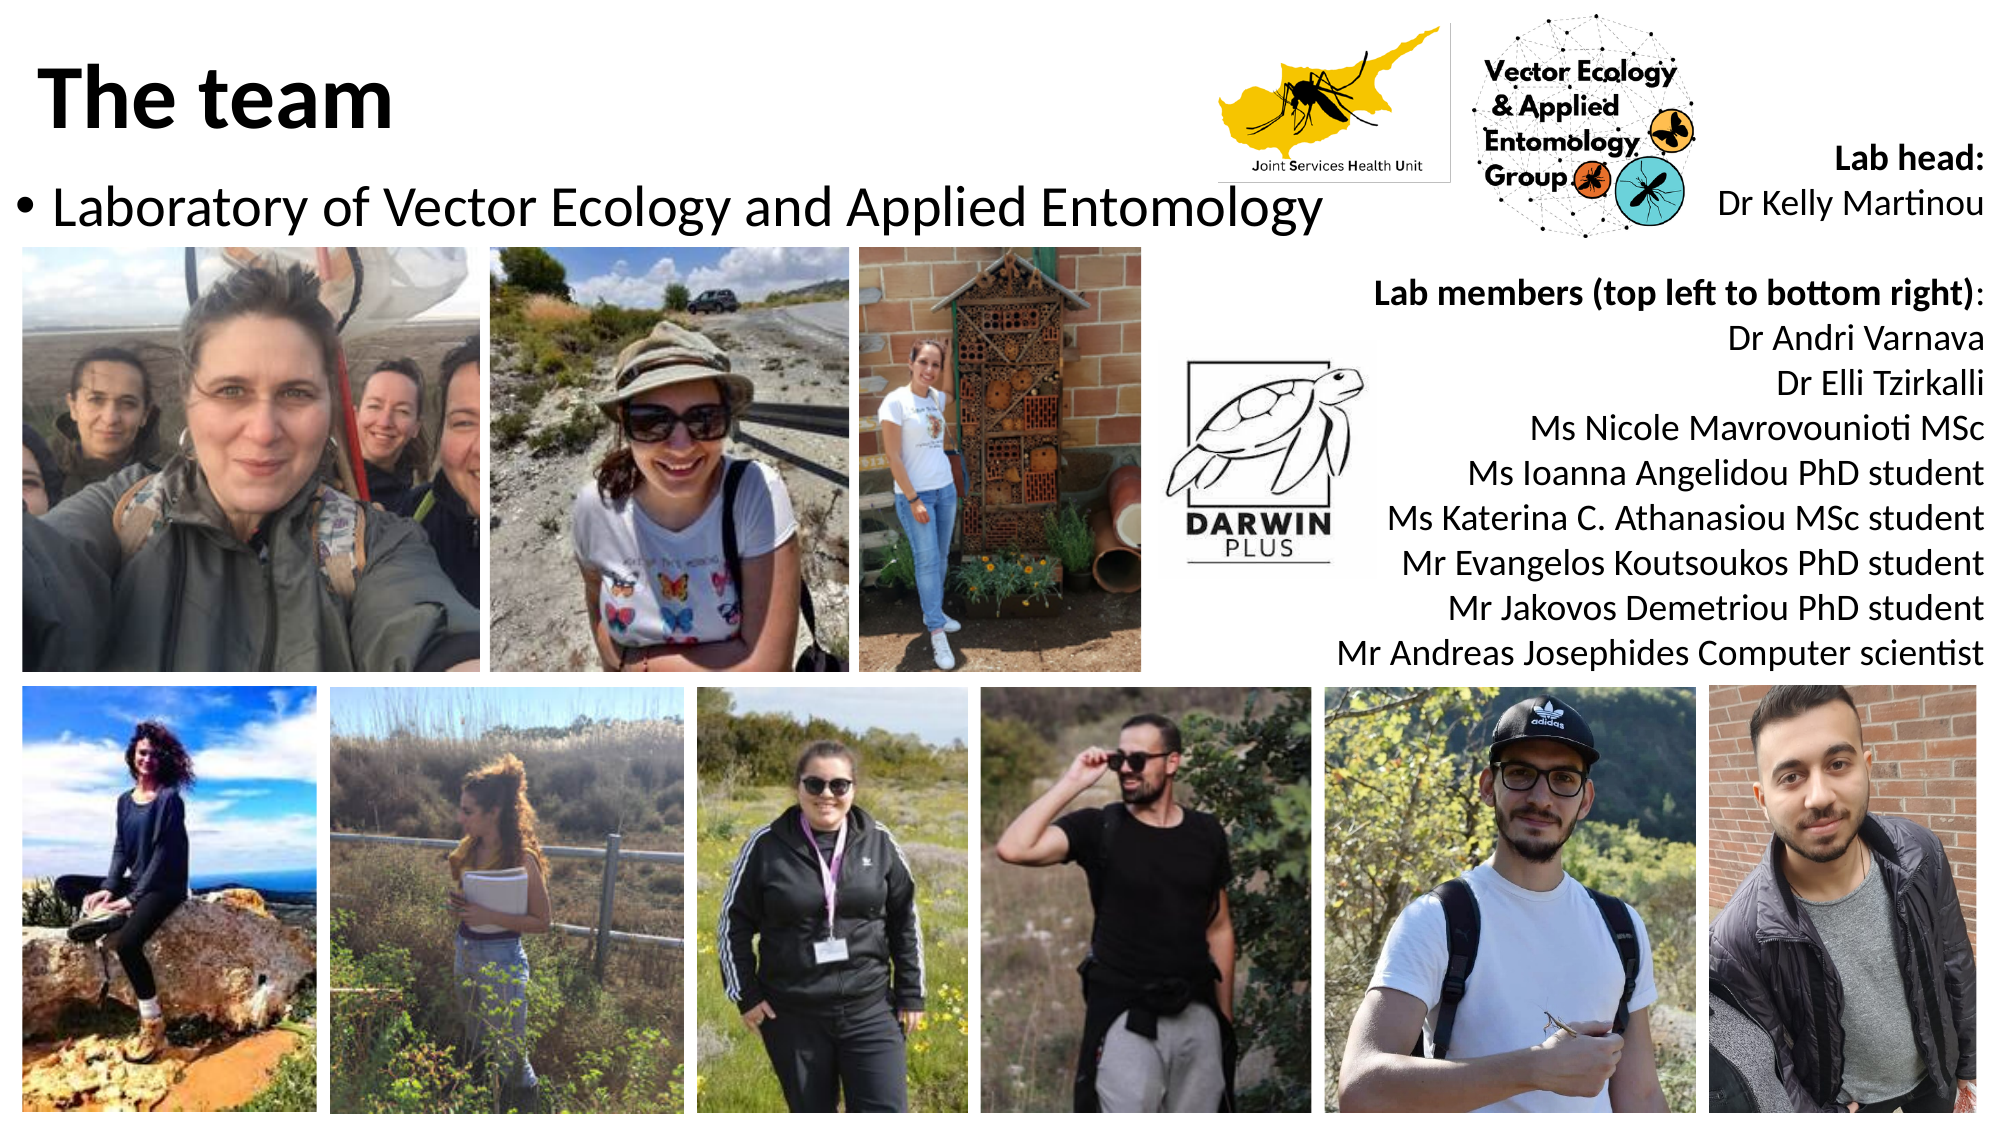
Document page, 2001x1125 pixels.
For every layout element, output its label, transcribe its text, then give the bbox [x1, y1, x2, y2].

text_box The team [22, 14, 1472, 184]
picture [22, 686, 317, 1112]
text_box Lab head: Dr Kelly Martinou Lab members (top left to bottom right): Dr Andri Varnava Dr Elli Tzirkalli Ms Nicole Mavrovounioti MSc Ms Ioanna Angelidou PhD student Ms Katerina C. Athanasiou MSc student Mr Evangelos Koutsoukos PhD student Mr Jakovos Demetriou PhD student Mr Andreas Josephides Computer scientist [1140, 125, 2000, 680]
picture [22, 247, 481, 673]
picture [980, 687, 1312, 1113]
picture [1217, 22, 1451, 183]
text_box Laboratory of Vector Ecology and Applied Entomology [0, 168, 1140, 248]
picture [1157, 340, 1377, 579]
picture [489, 247, 850, 673]
picture [697, 687, 968, 1113]
picture [329, 687, 684, 1114]
picture [1472, 14, 1696, 238]
picture [1324, 687, 1696, 1113]
picture [1709, 685, 1977, 1113]
picture [859, 247, 1142, 673]
